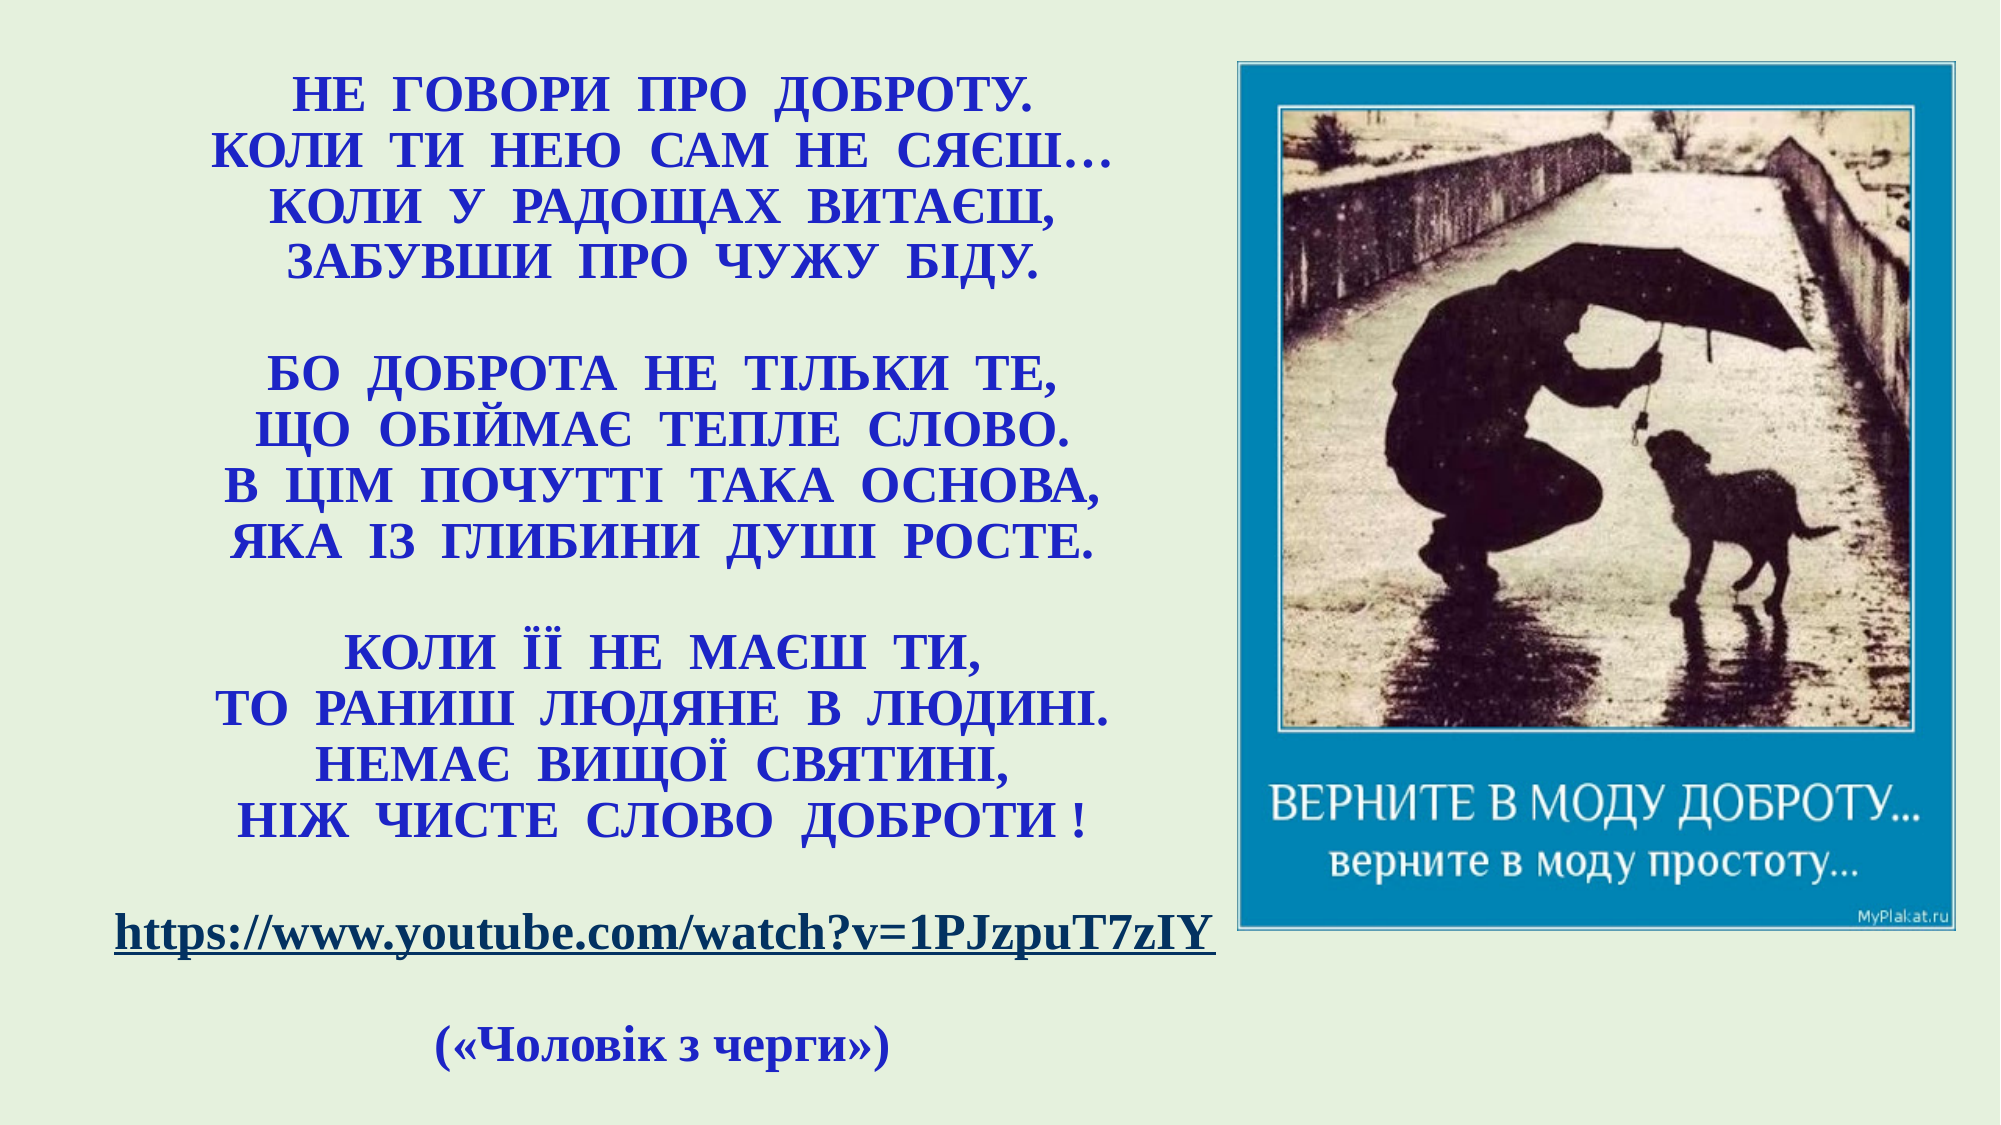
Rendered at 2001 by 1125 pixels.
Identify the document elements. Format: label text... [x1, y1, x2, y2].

title НЕ ГОВОРИ ПРО ДОБРОТУ. КОЛИ ТИ НЕЮ САМ НЕ СЯЄШ… КОЛИ У РАДОЩАХ ВИТАЄШ, ЗАБУВШИ ПРО ЧУЖУ БІДУ. БО ДОБРОТА НЕ ТІЛЬКИ ТЕ, ЩО ОБІЙМАЄ ТЕПЛЕ СЛОВО. В ЦІМ ПОЧУТТІ ТАКА ОСНОВА, ЯКА ІЗ ГЛИБИНИ ДУШІ РОСТЕ. КОЛИ ЇЇ НЕ МАЄШ ТИ, ТО РАНИШ ЛЮДЯНЕ В ЛЮДИНІ. НЕМАЄ ВИЩОЇ СВЯТИНІ, НІЖ ЧИСТЕ СЛОВО ДОБРОТИ ! https://www.youtube.com/watch?v=1PJzpuT7zIY («Чоловік з черги») [0, 0, 1327, 1125]
picture [1237, 60, 1956, 931]
